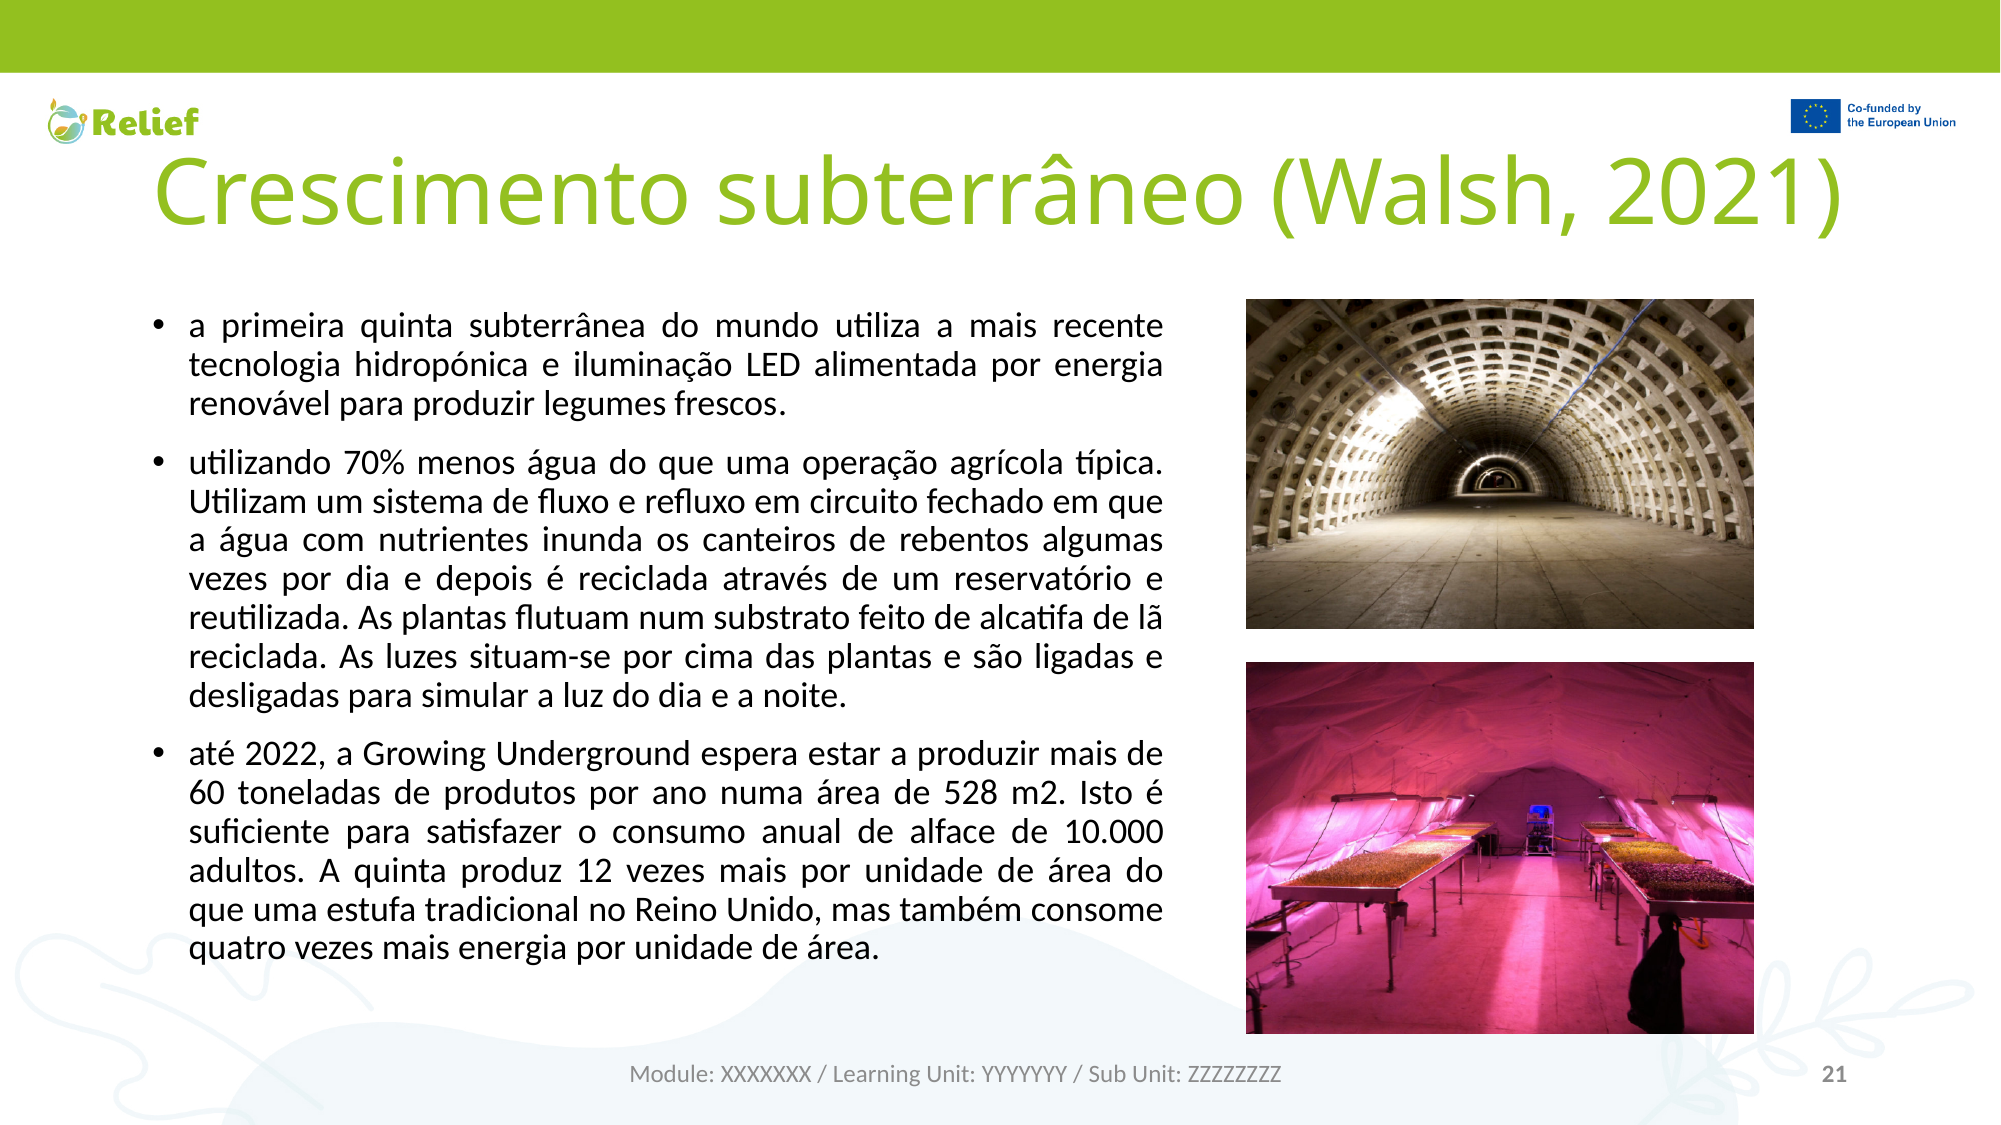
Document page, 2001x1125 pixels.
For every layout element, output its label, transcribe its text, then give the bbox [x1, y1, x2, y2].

list a primeira quinta subterrânea do mundo utiliza a mais recente tecnologia hidropónica e iluminação LED alimentada por energia renovável para produzir legumes frescos. utilizando 70% menos água do que uma operação agrícola típica. Utilizam um sistema de fluxo e refluxo em circuito fechado em que a água com nutrientes inunda os canteiros de rebentos algumas vezes por dia e depois é reciclada através de um reservatório e reutilizada. As plantas flutuam num substrato feito de alcatifa de lã reciclada. As luzes situam-se por cima das plantas e são ligadas e desligadas para simular a luz do dia e a noite. até 2022, a Growing Underground espera estar a produzir mais de 60 toneladas de produtos por ano numa área de 528 m2. Isto é suficiente para satisfazer o consumo anual de alface de 10.000 adultos. A quinta produz 12 vezes mais por unidade de área do que uma estufa tradicional no Reino Unido, mas também consome quatro vezes mais energia por unidade de área. [137, 299, 1181, 1014]
slide_number 21 [1787, 1042, 1863, 1103]
footer Module: XXXXXXX / Learning Unit: YYYYYYY / Sub Unit: ZZZZZZZZ [137, 1023, 1775, 1122]
title Crescimento subterrâneo (Walsh, 2021) [137, 111, 1863, 278]
picture [0, 0, 2001, 1125]
